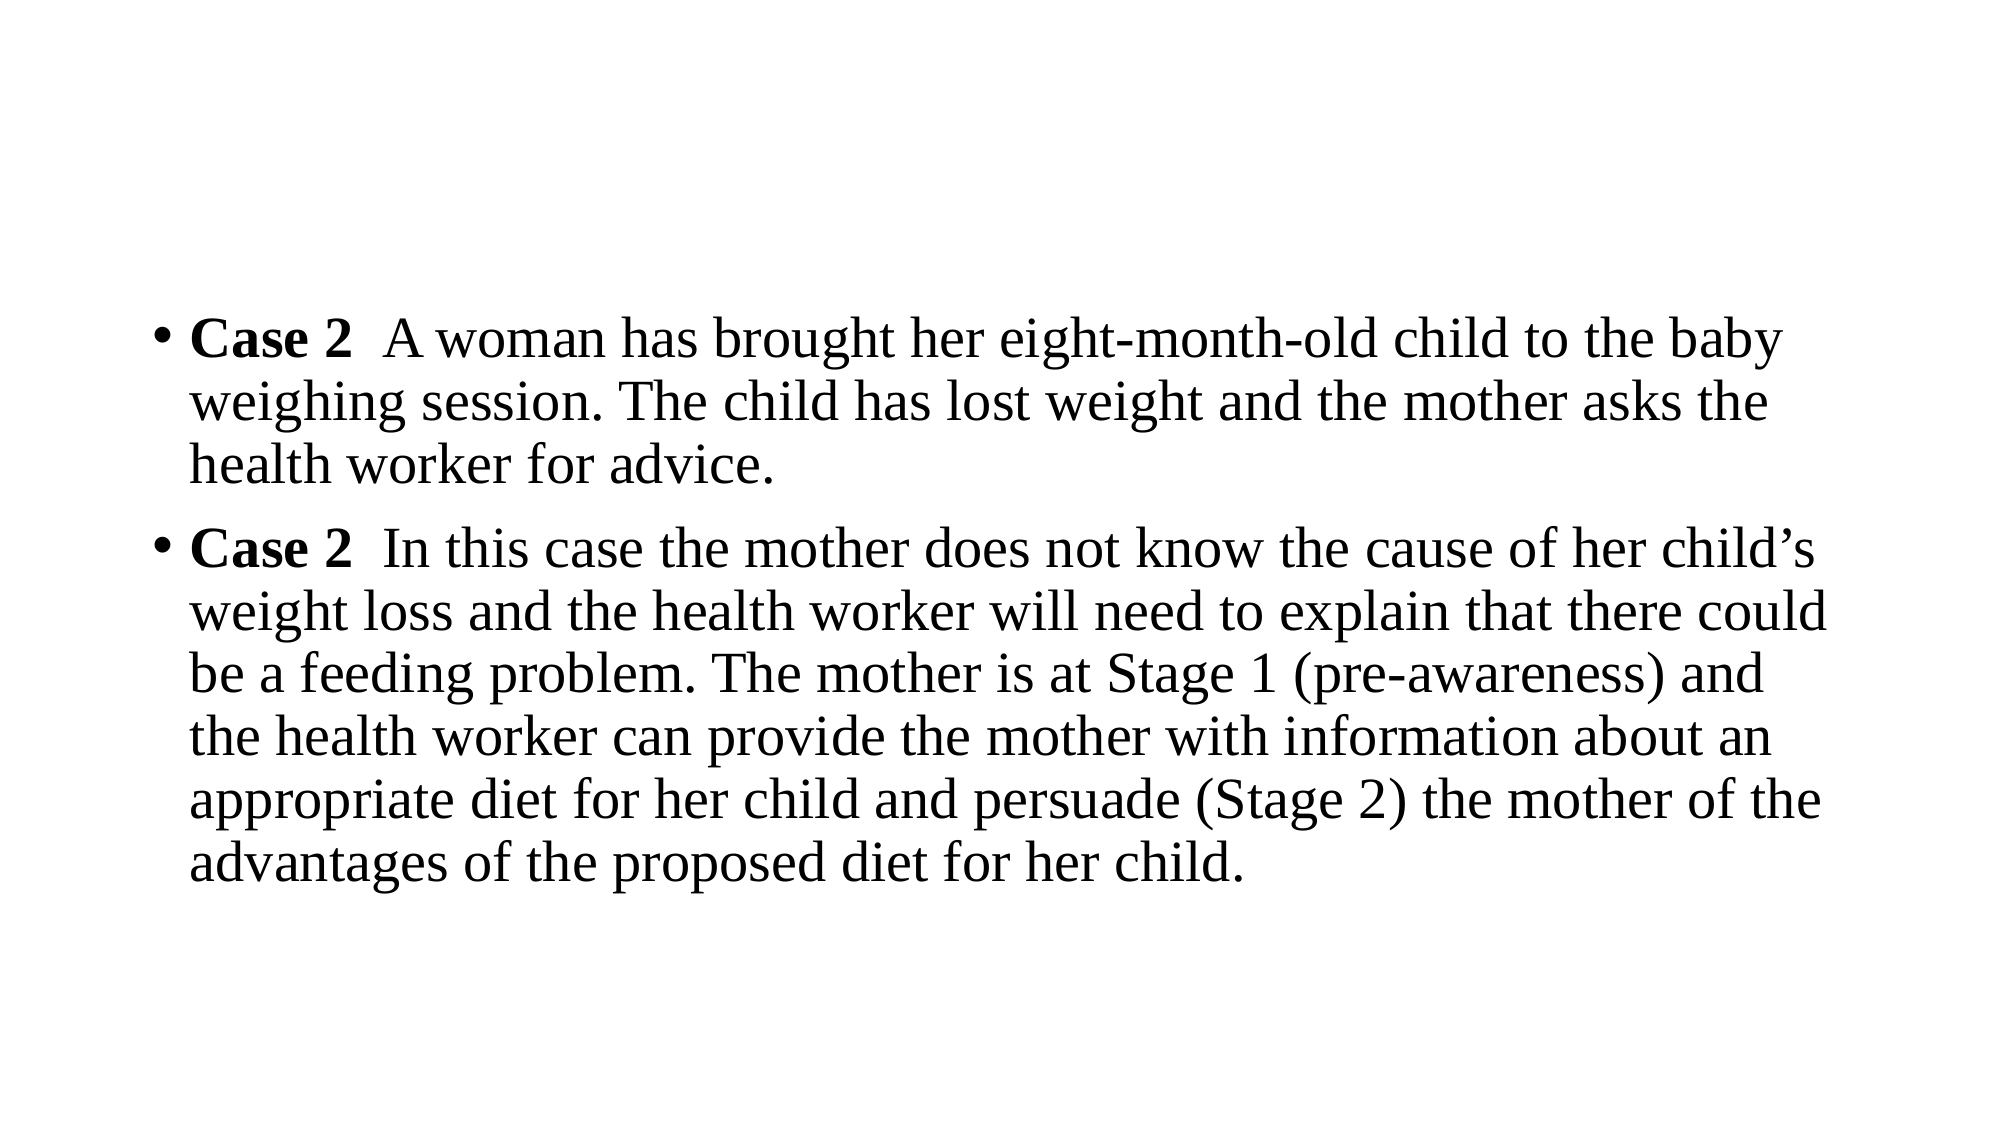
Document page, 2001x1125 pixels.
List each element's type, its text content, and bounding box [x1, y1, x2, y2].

list Case 2 A woman has brought her eight-month-old child to the baby weighing session. The child has lost weight and the mother asks the health worker for advice. Case 2 In this case the mother does not know the cause of her child’s weight loss and the health worker will need to explain that there could be a feeding problem. The mother is at Stage 1 (pre-awareness) and the health worker can provide the mother with information about an appropriate diet for her child and persuade (Stage 2) the mother of the advantages of the proposed diet for her child. [137, 299, 1863, 1014]
